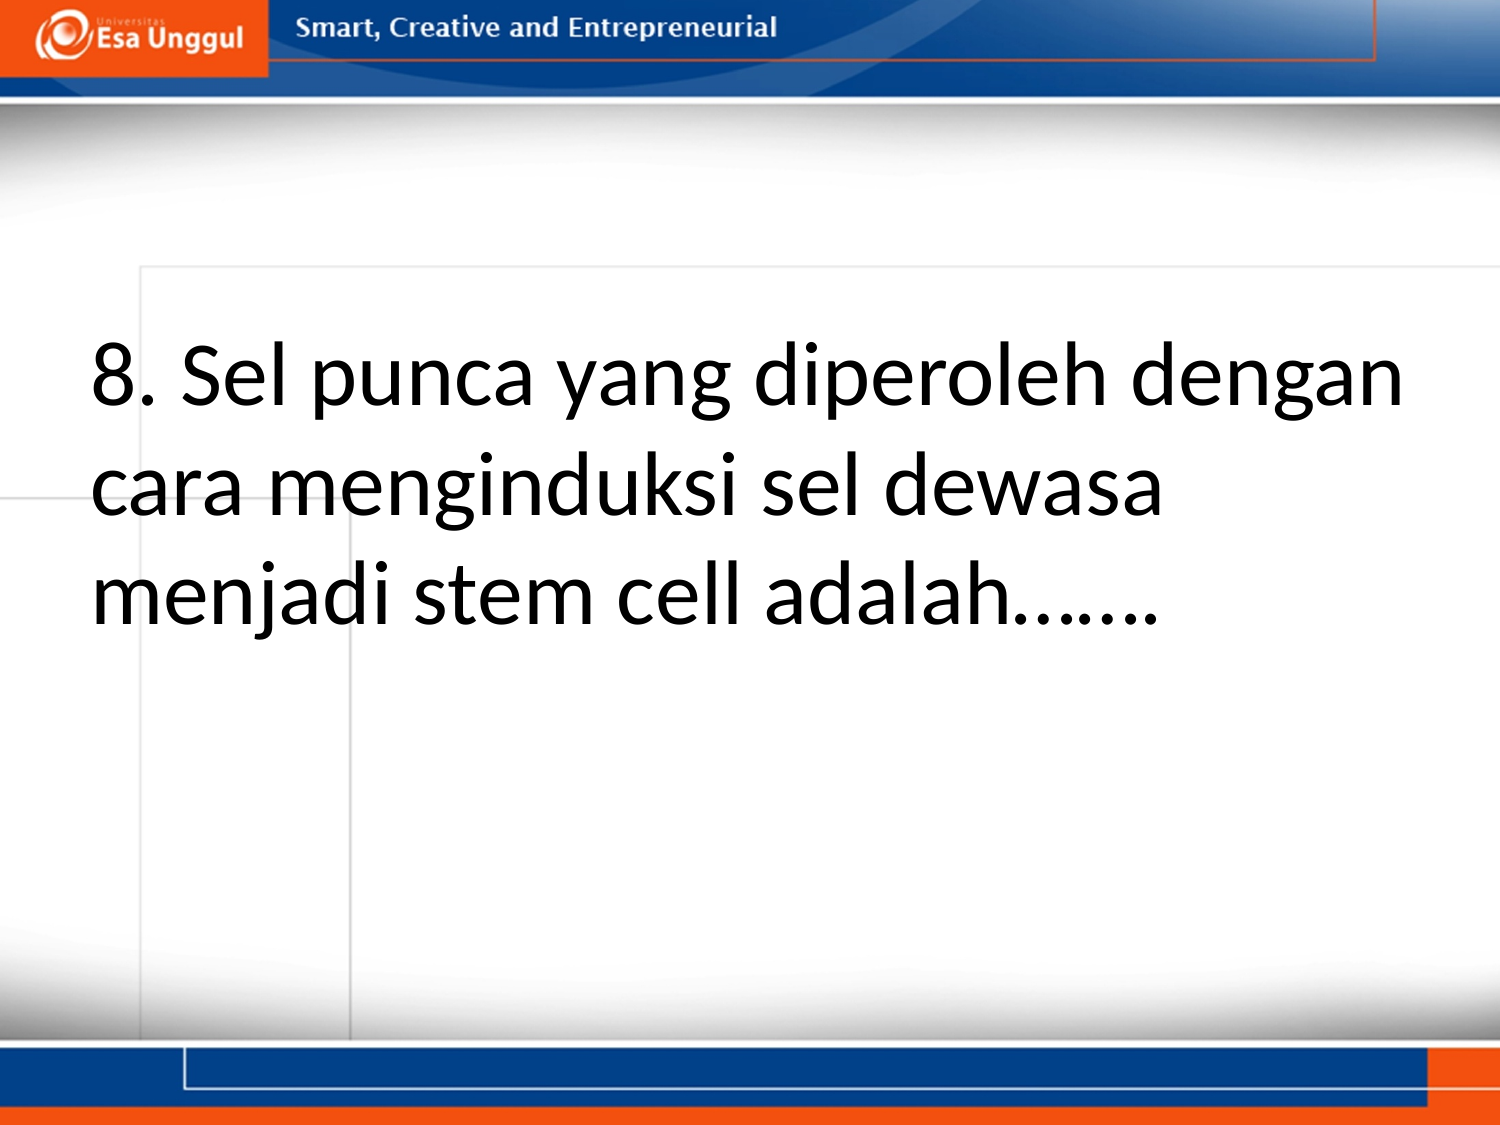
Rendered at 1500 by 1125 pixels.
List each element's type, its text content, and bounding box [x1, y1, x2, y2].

title 8. Sel punca yang diperoleh dengan cara menginduksi sel dewasa menjadi stem cell adalah……. [75, 439, 1425, 628]
picture [0, 0, 1500, 1125]
